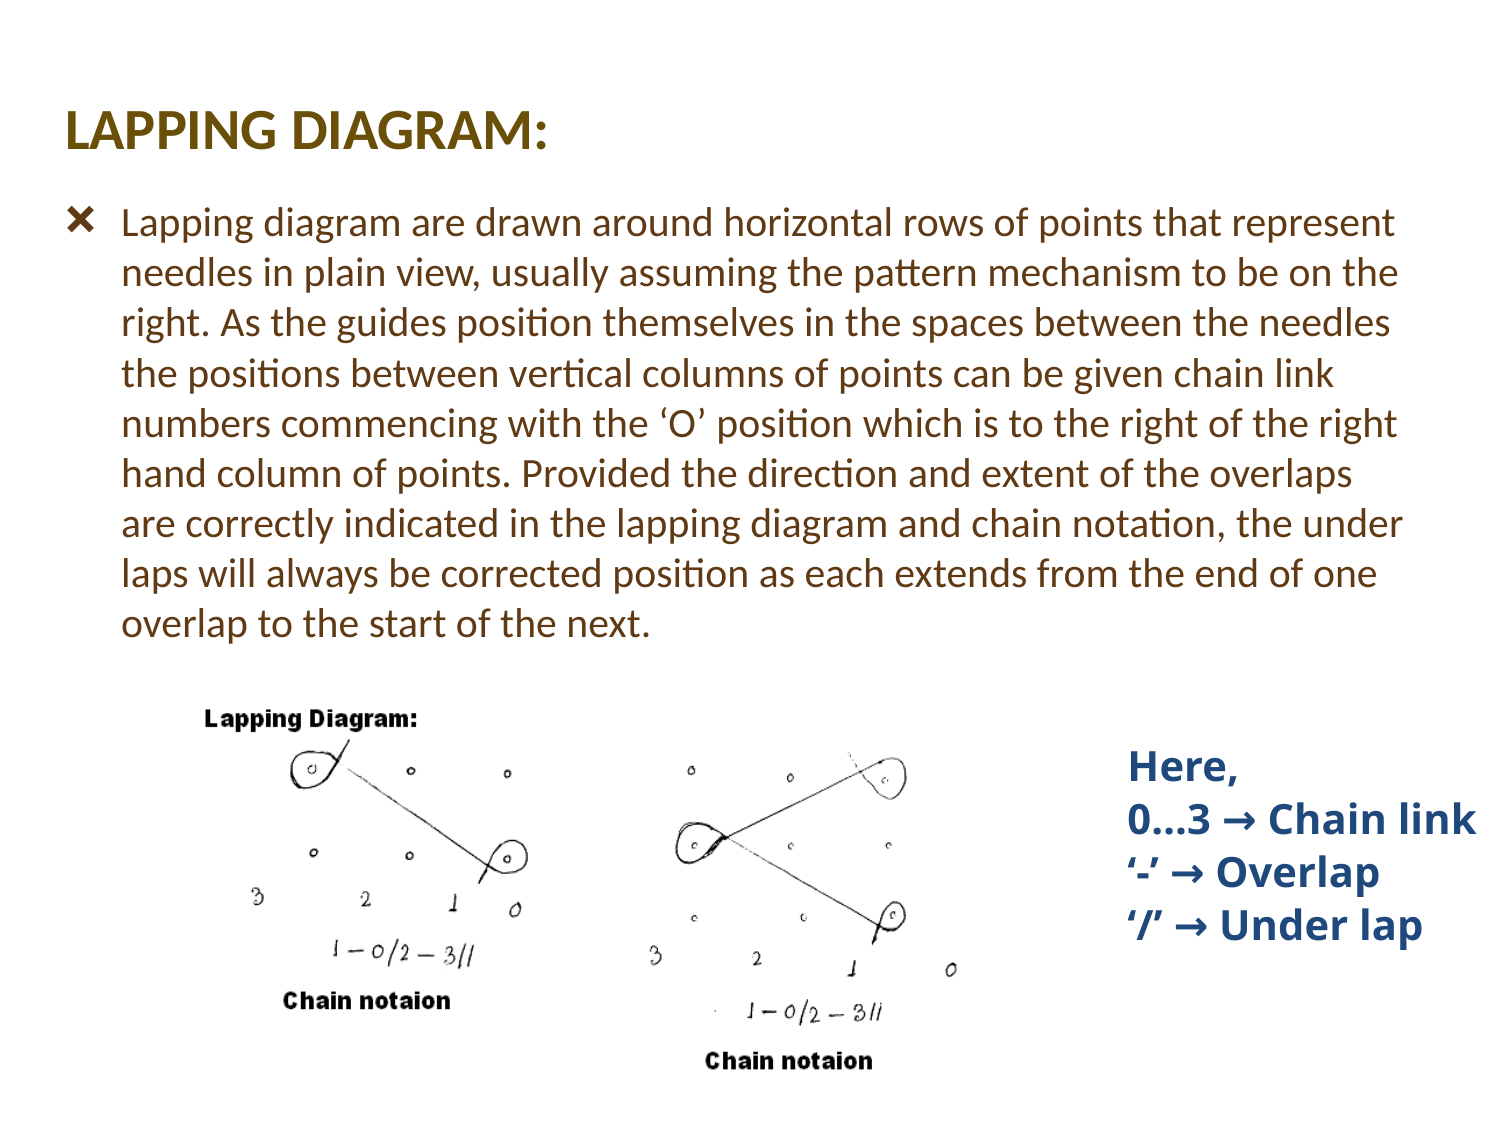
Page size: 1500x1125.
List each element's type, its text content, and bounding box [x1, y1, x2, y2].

text_box Here, 0…3 → Chain link ‘-’ → Overlap ‘/’ → Under lap [1112, 737, 1500, 1005]
list Lapping diagram are drawn around horizontal rows of points that represent needles in plain view, usually assuming the pattern mechanism to be on the right. As the guides position themselves in the spaces between the needles the positions between vertical columns of points can be given chain link numbers commencing with the ‘O’ position which is to the right of the right hand column of points. Provided the direction and extent of the overlaps are correctly indicated in the lapping diagram and chain notation, the under laps will always be corrected position as each extends from the end of one overlap to the start of the next. [50, 187, 1425, 675]
picture [194, 692, 972, 1082]
title LAPPING DIAGRAM: [50, 75, 1475, 188]
text_box [87, 650, 1438, 1075]
